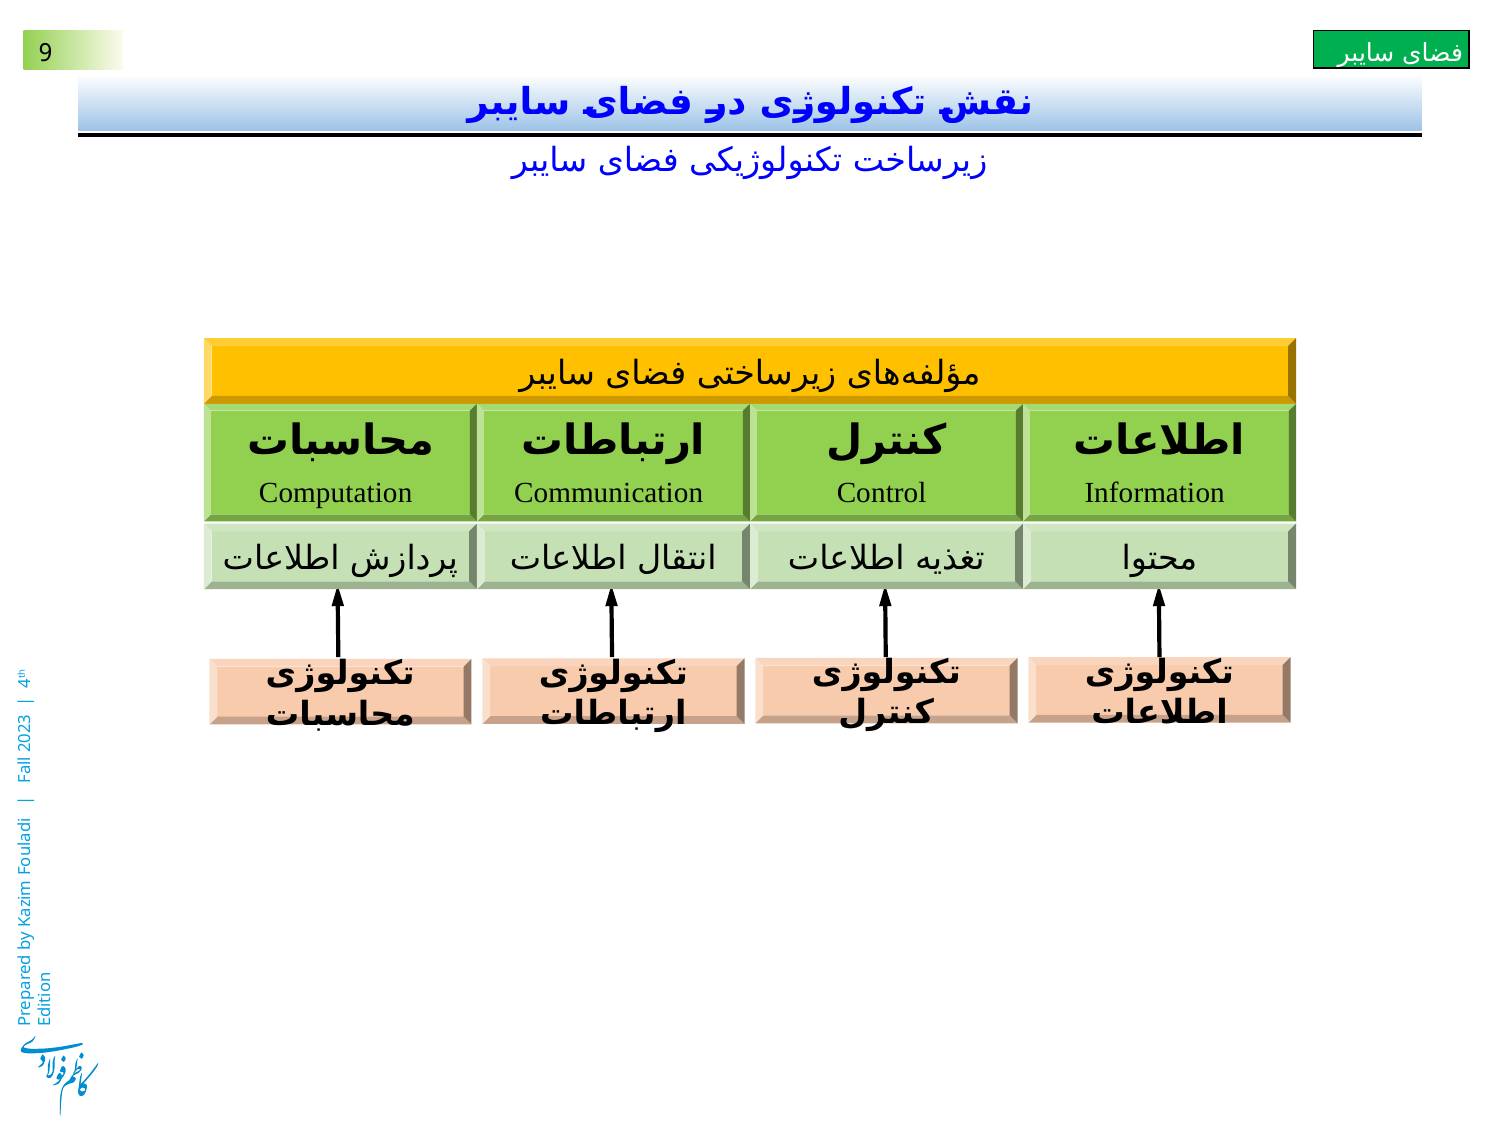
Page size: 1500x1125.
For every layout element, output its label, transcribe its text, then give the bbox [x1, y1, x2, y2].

text_box مؤلفه‌های زیرساختی فضای سایبر [203, 338, 1297, 403]
title نقش تکنولوژی در فضای سایبر [78, 75, 1422, 131]
text_box محتوا [1023, 523, 1297, 590]
text_box ارتباطات Communication [476, 403, 750, 522]
list منابع و مراجع [485, 659, 742, 666]
text_box تکنولوژی اطلاعات [1028, 657, 1291, 723]
text_box تکنولوژی کنترل [755, 657, 1018, 724]
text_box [752, 404, 1021, 410]
text_box تغذیه‌ اطلاعات [750, 523, 1023, 590]
list [1031, 658, 1288, 664]
text_box تکنولوژی محاسبات [209, 658, 472, 725]
list [479, 524, 748, 531]
list [206, 404, 475, 410]
title کتاب مرجع [1025, 404, 1294, 410]
list [206, 524, 475, 531]
list [479, 404, 748, 410]
text_box محاسبات Computation [203, 403, 476, 522]
list 3 [211, 659, 470, 666]
text_box پردازش اطلاعات [203, 523, 476, 590]
text_box اطلاعات Information [1023, 403, 1297, 522]
list زیرساخت تکنولوژیکی فضای سایبر [78, 139, 1422, 183]
text_box کنترل Control [750, 403, 1023, 522]
text_box تکنولوژی ارتباطات [482, 658, 745, 724]
text_box انتقال اطلاعات [476, 523, 750, 590]
title کتاب مرجع [757, 658, 1016, 665]
title کتاب مرجع [206, 339, 1294, 346]
